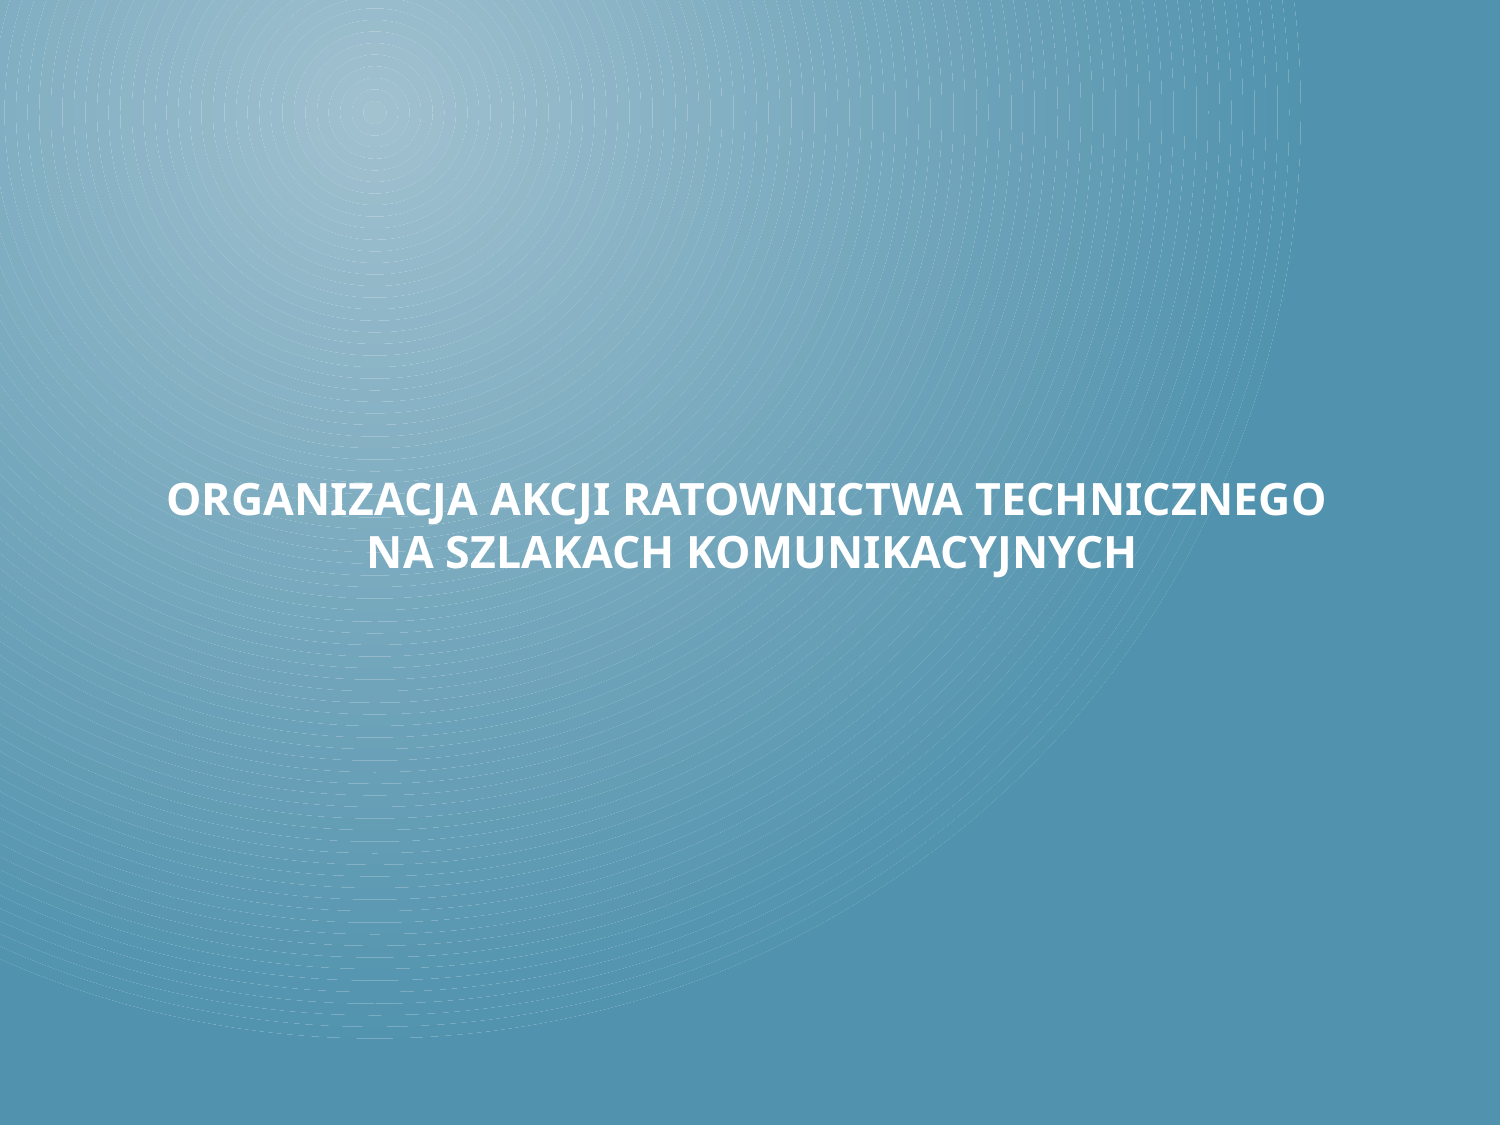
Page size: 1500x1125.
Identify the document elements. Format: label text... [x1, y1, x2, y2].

title Organizacja akcji ratownictwa technicznego na szlakach komunikacyjnych [2, 408, 1500, 587]
